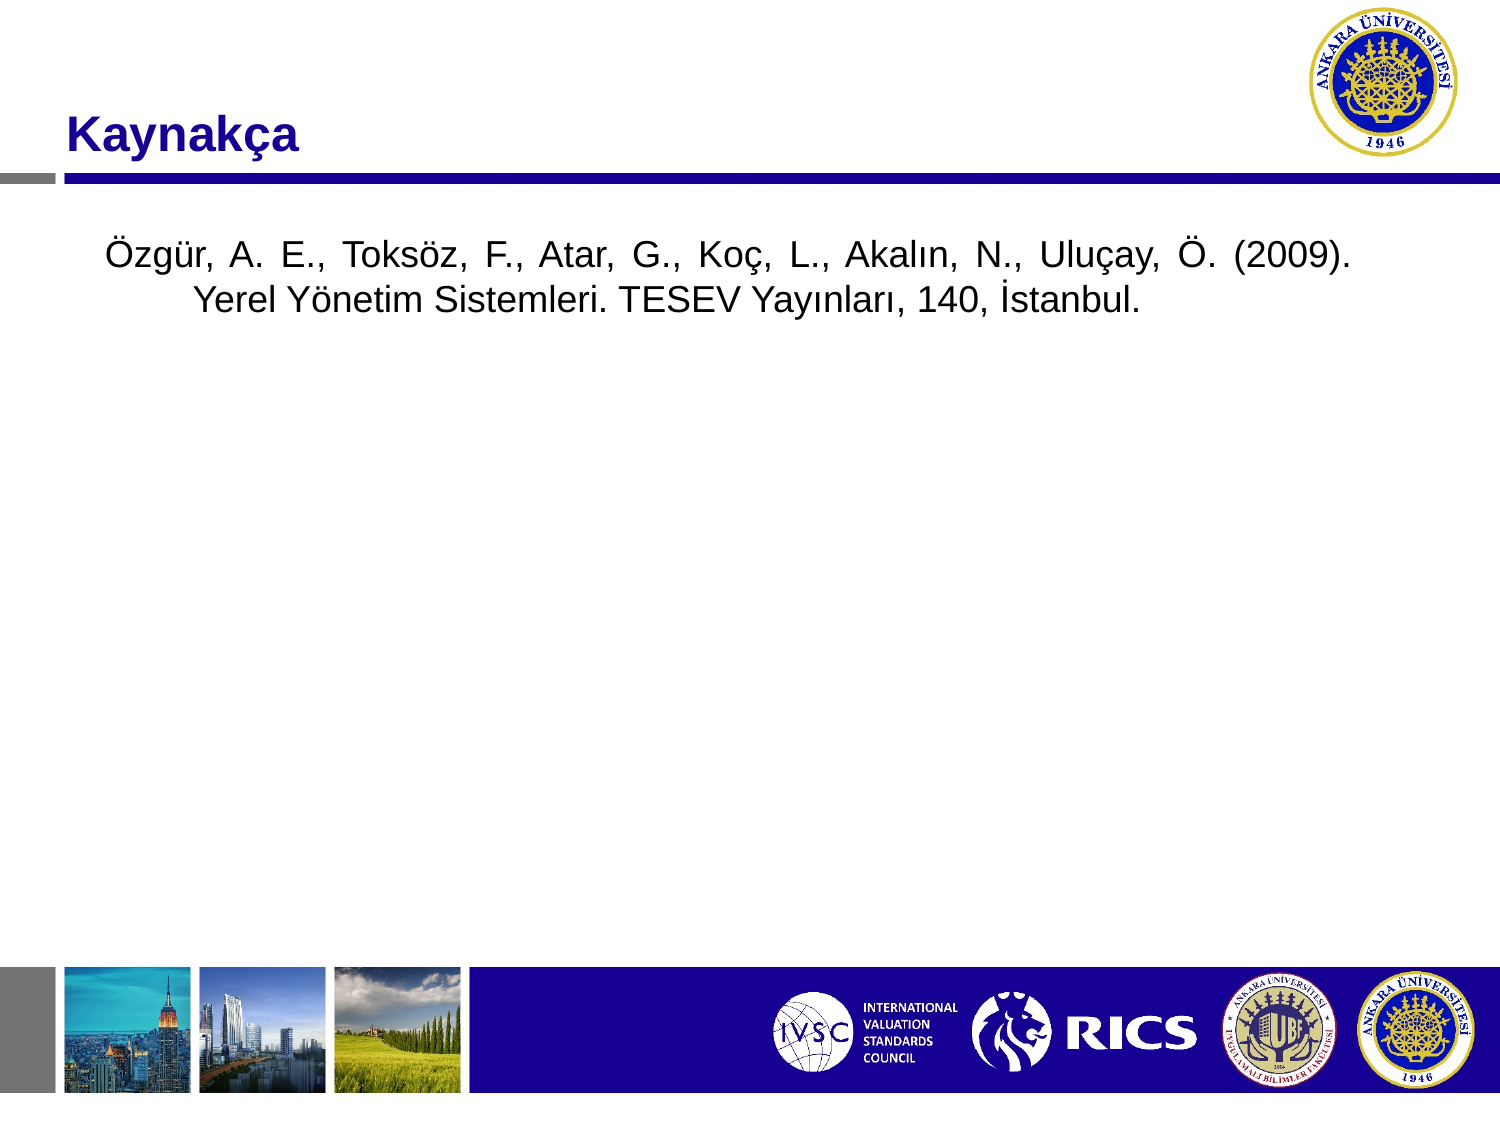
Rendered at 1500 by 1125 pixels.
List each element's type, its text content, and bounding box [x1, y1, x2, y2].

picture [0, 0, 1500, 1125]
text_box [51, 222, 1449, 925]
text_box Özgür, A. E., Toksöz, F., Atar, G., Koç, L., Akalın, N., Uluçay, Ö. (2009). Yerel Yönetim Sistemleri. TESEV Yayınları, 140, İstanbul. [90, 222, 1368, 327]
text_box Kaynakça [51, 100, 1296, 198]
